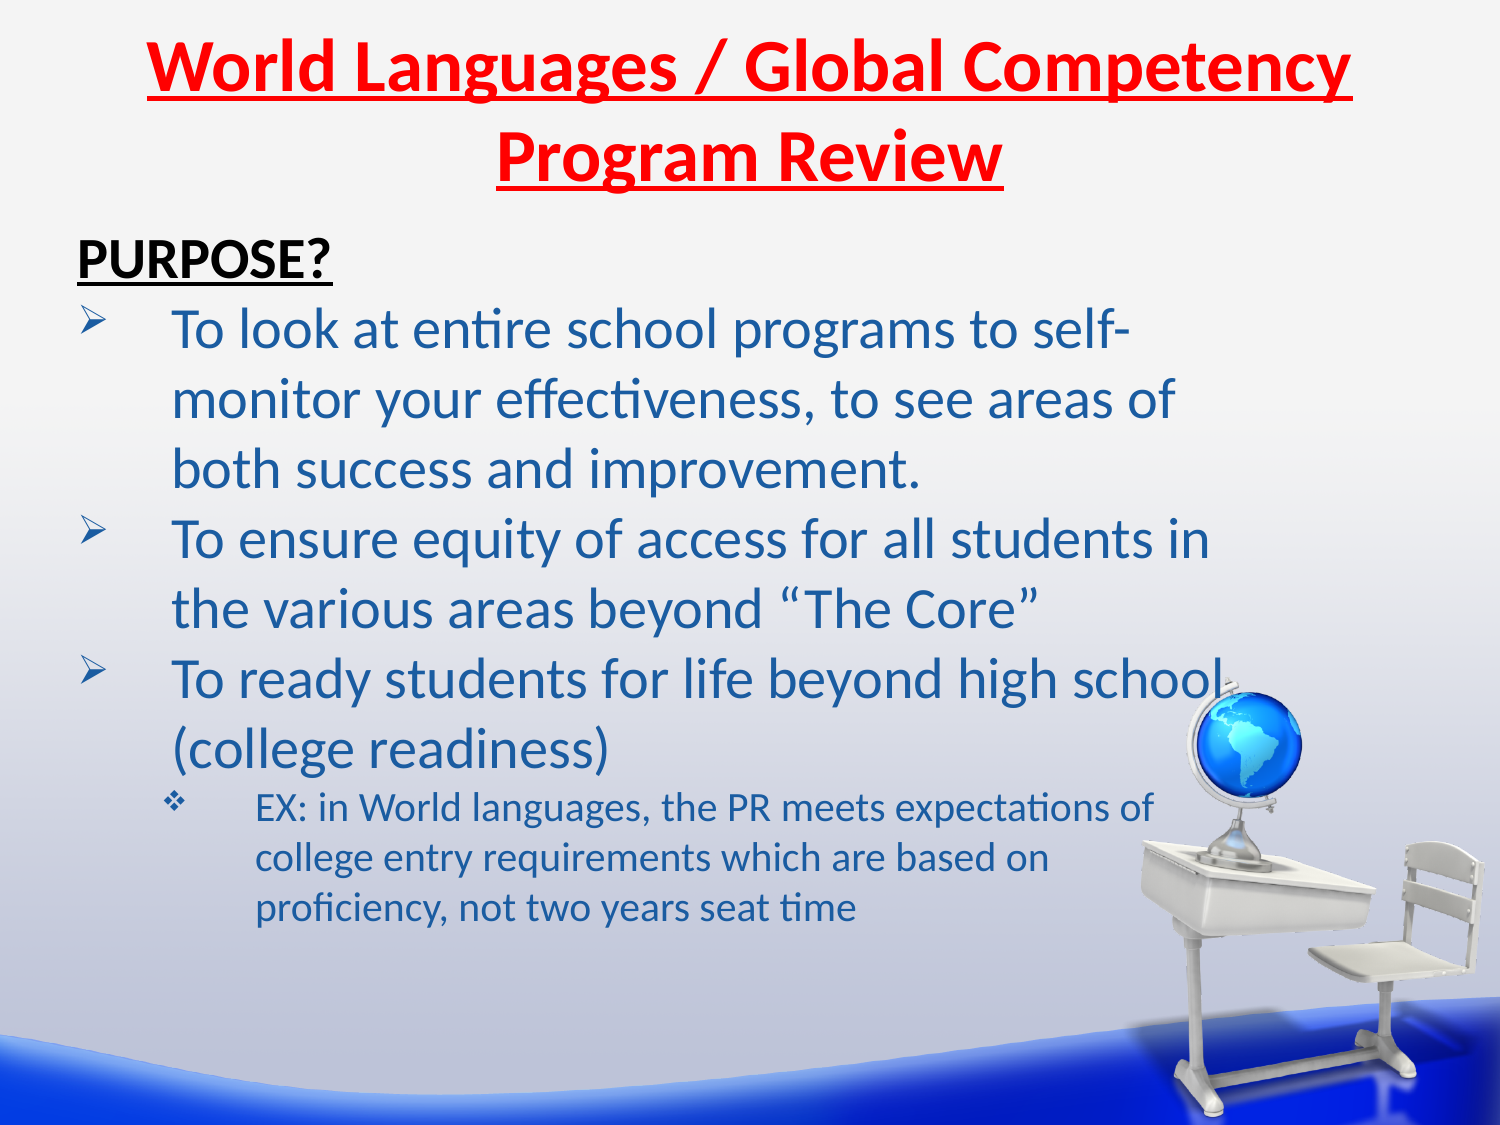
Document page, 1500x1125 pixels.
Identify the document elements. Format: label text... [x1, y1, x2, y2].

picture [0, 0, 1500, 1125]
title World Languages / Global Competency Program Review [24, 50, 1475, 163]
list PURPOSE? To look at entire school programs to self-monitor your effectiveness, to see areas of both success and improvement. To ensure equity of access for all students in the various areas beyond “The Core” To ready students for life beyond high school (college readiness) EX: in World languages, the PR meets expectations of college entry requirements which are based on proficiency, not two years seat time [62, 212, 1250, 1063]
